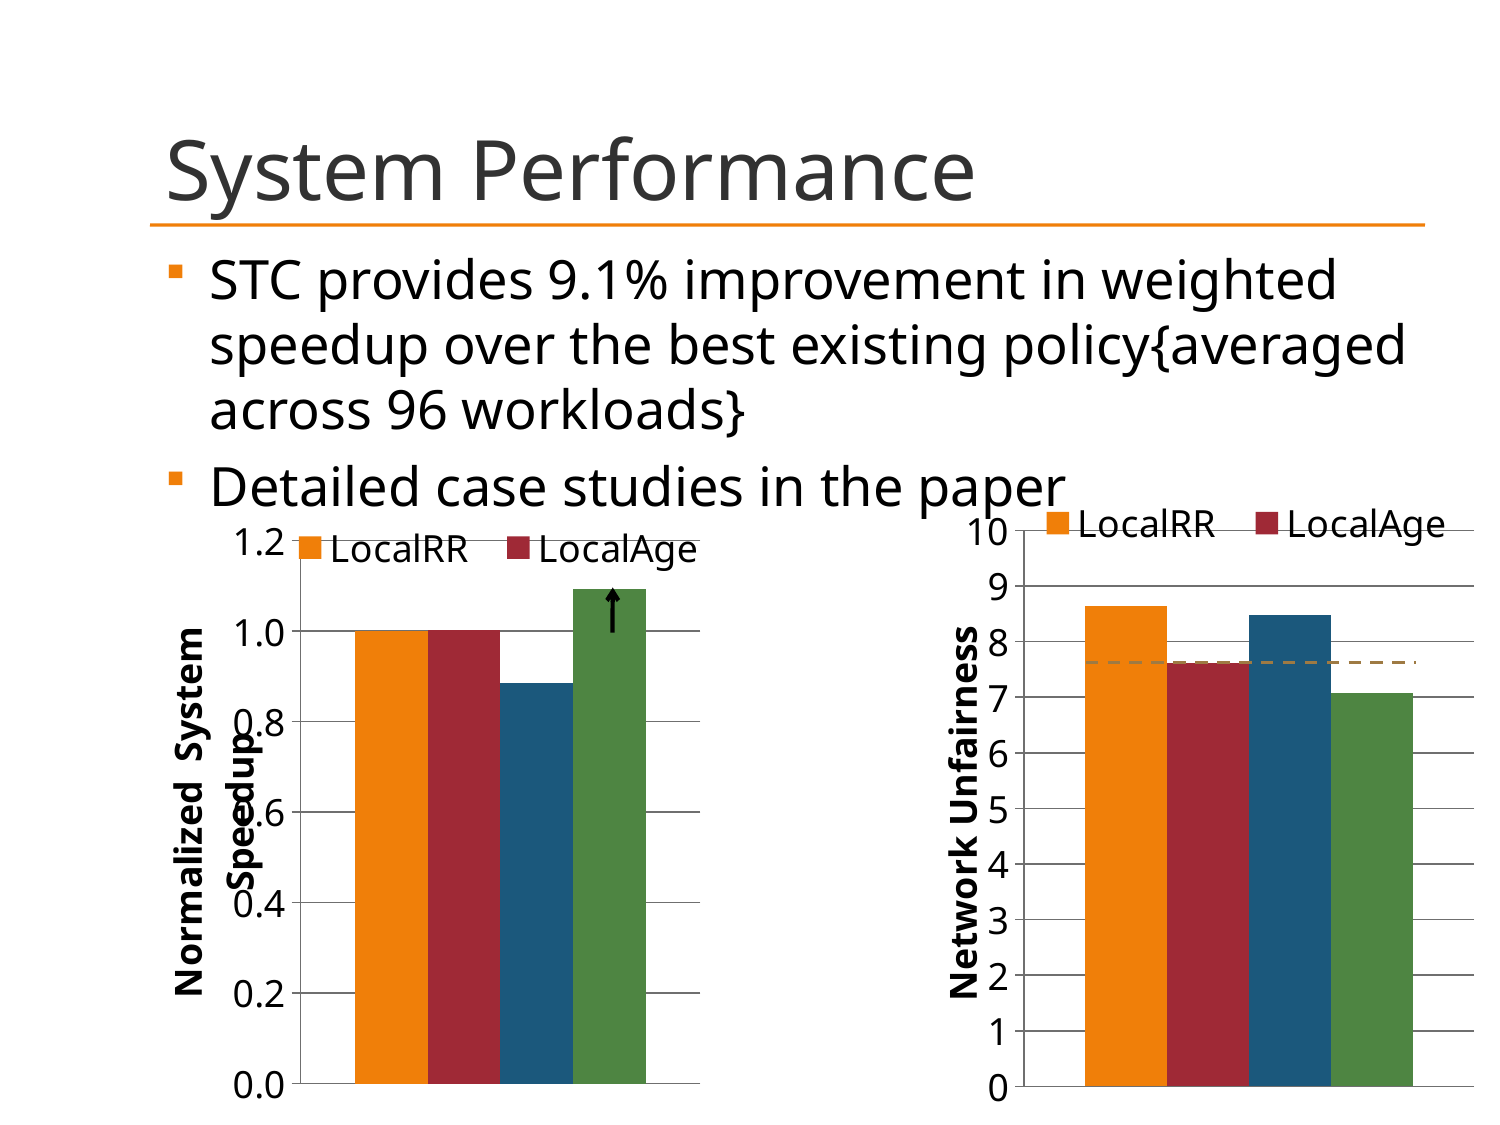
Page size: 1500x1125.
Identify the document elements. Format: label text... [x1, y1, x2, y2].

chart [149, 499, 726, 1125]
list STC provides 9.1% improvement in weighted speedup over the best existing policy{averaged across 96 workloads} Detailed case studies in the paper [150, 237, 1425, 988]
title System Performance [150, 45, 1425, 233]
chart [924, 474, 1476, 1125]
